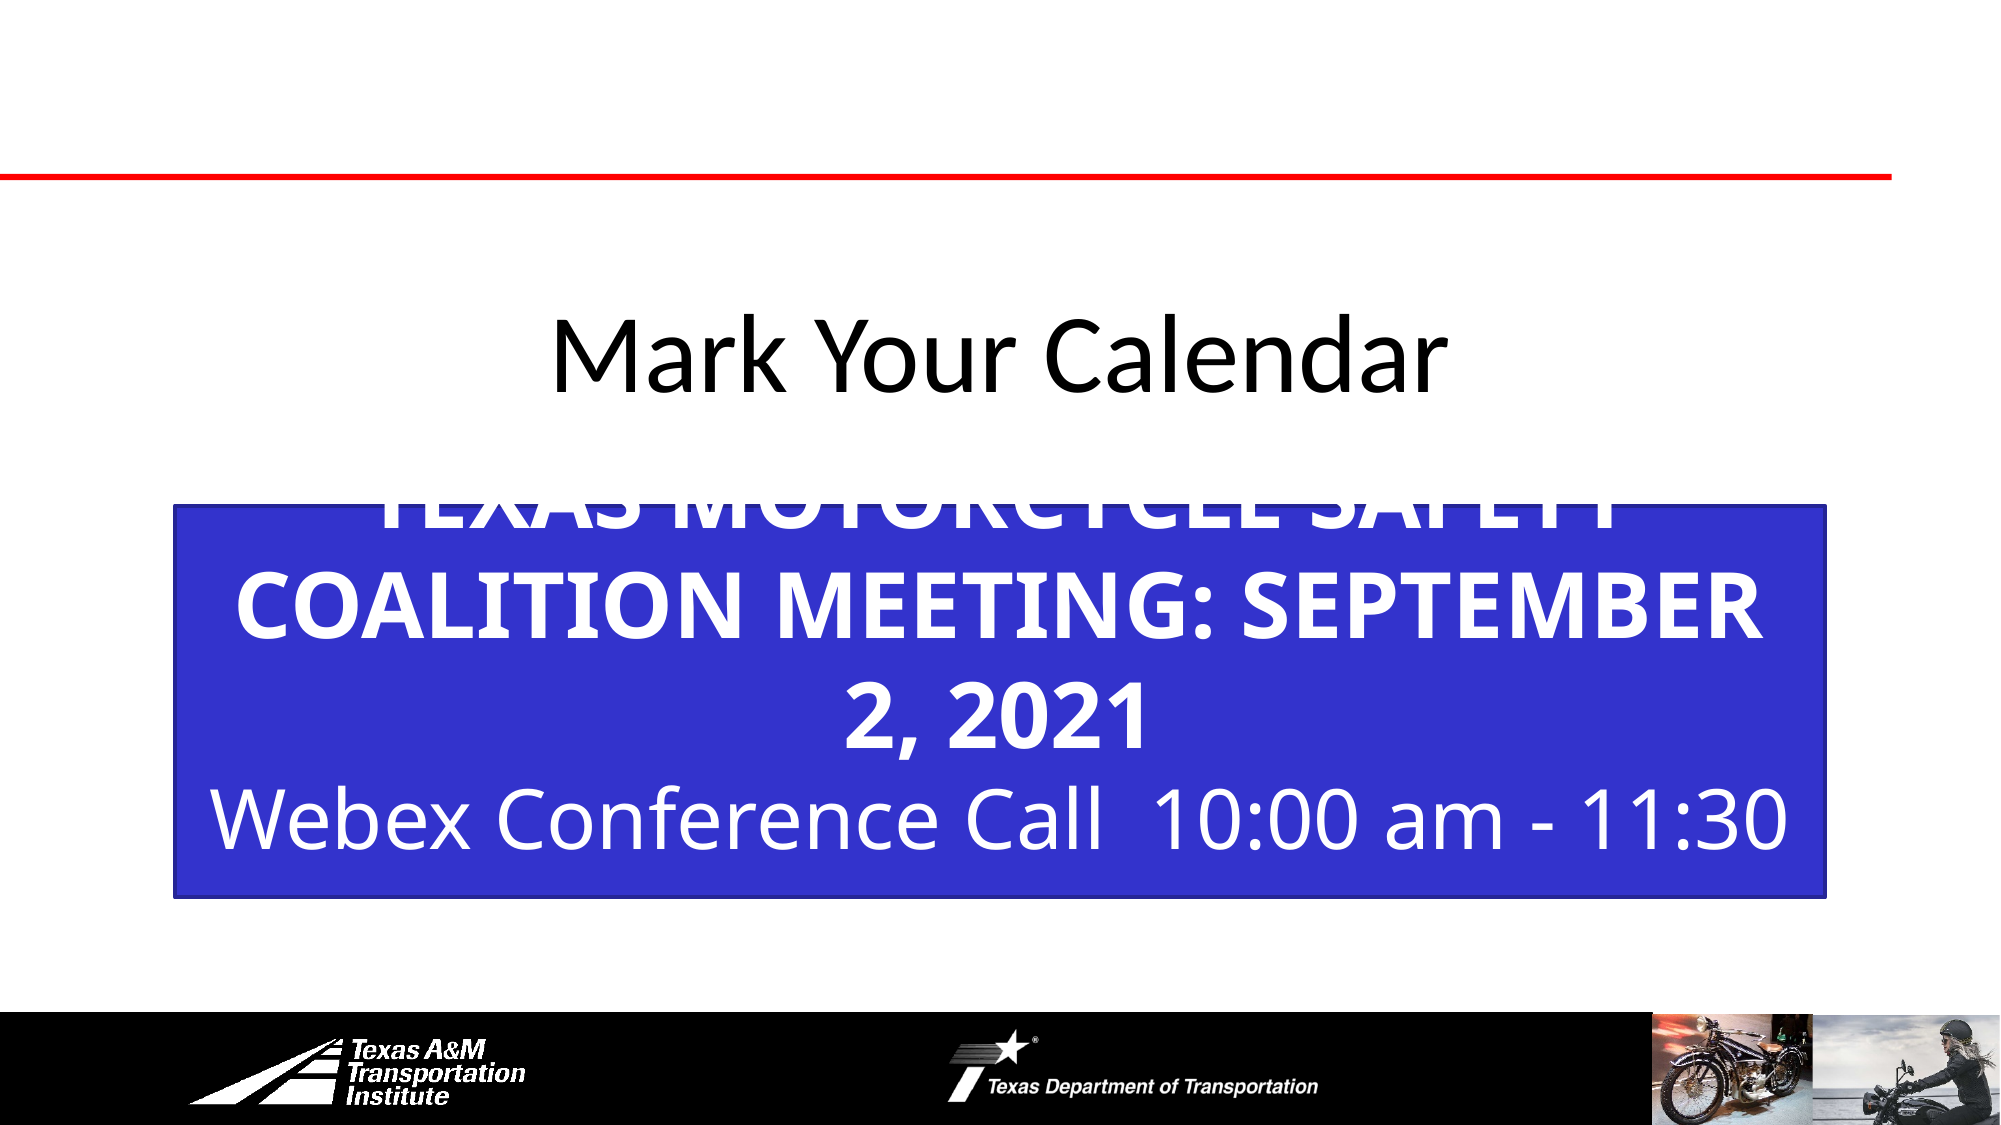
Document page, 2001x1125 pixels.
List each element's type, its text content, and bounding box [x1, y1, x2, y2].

subtitle TEXAS MOTORCYCLE SAFETY COALITION MEETING: SEPTEMBER 2, 2021 Webex Conference Call 10:00 am - 11:30 am [173, 504, 1827, 899]
title Mark Your Calendar [150, 226, 1850, 468]
picture [1652, 1014, 2000, 1125]
picture [945, 1025, 1321, 1105]
picture [187, 1039, 525, 1105]
